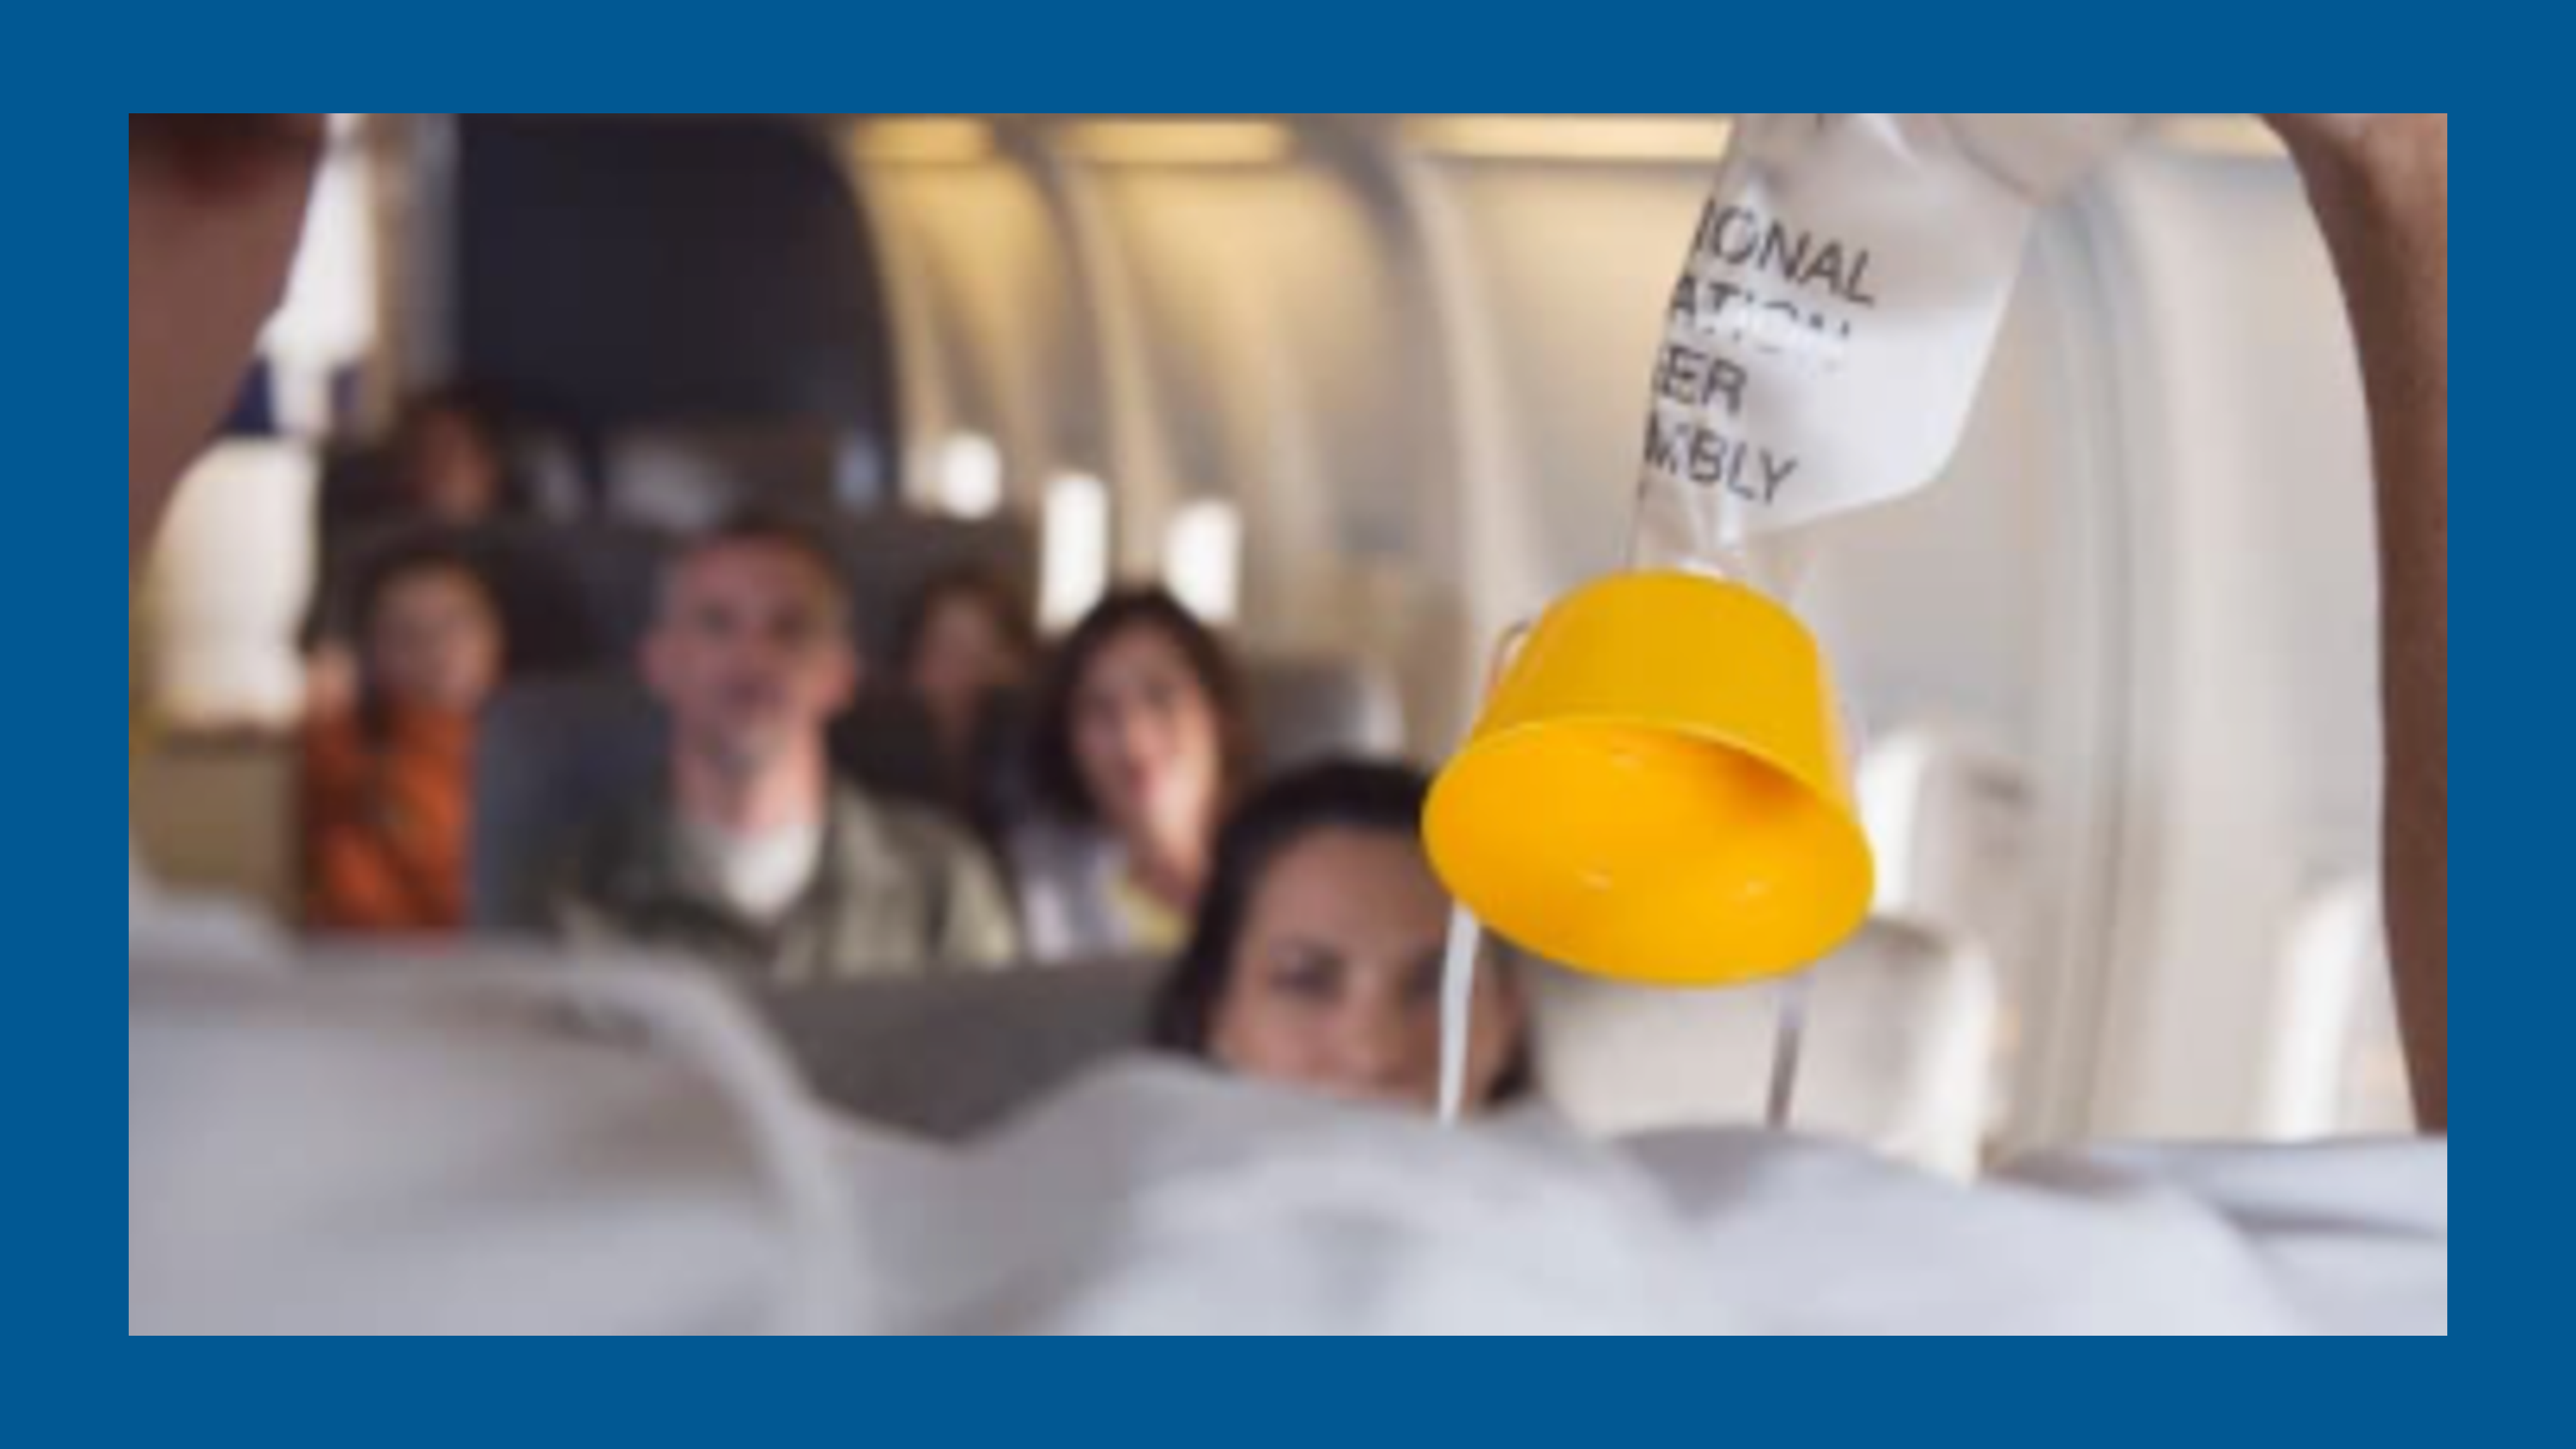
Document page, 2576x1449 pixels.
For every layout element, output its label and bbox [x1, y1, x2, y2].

text_box [128, 113, 2448, 1336]
